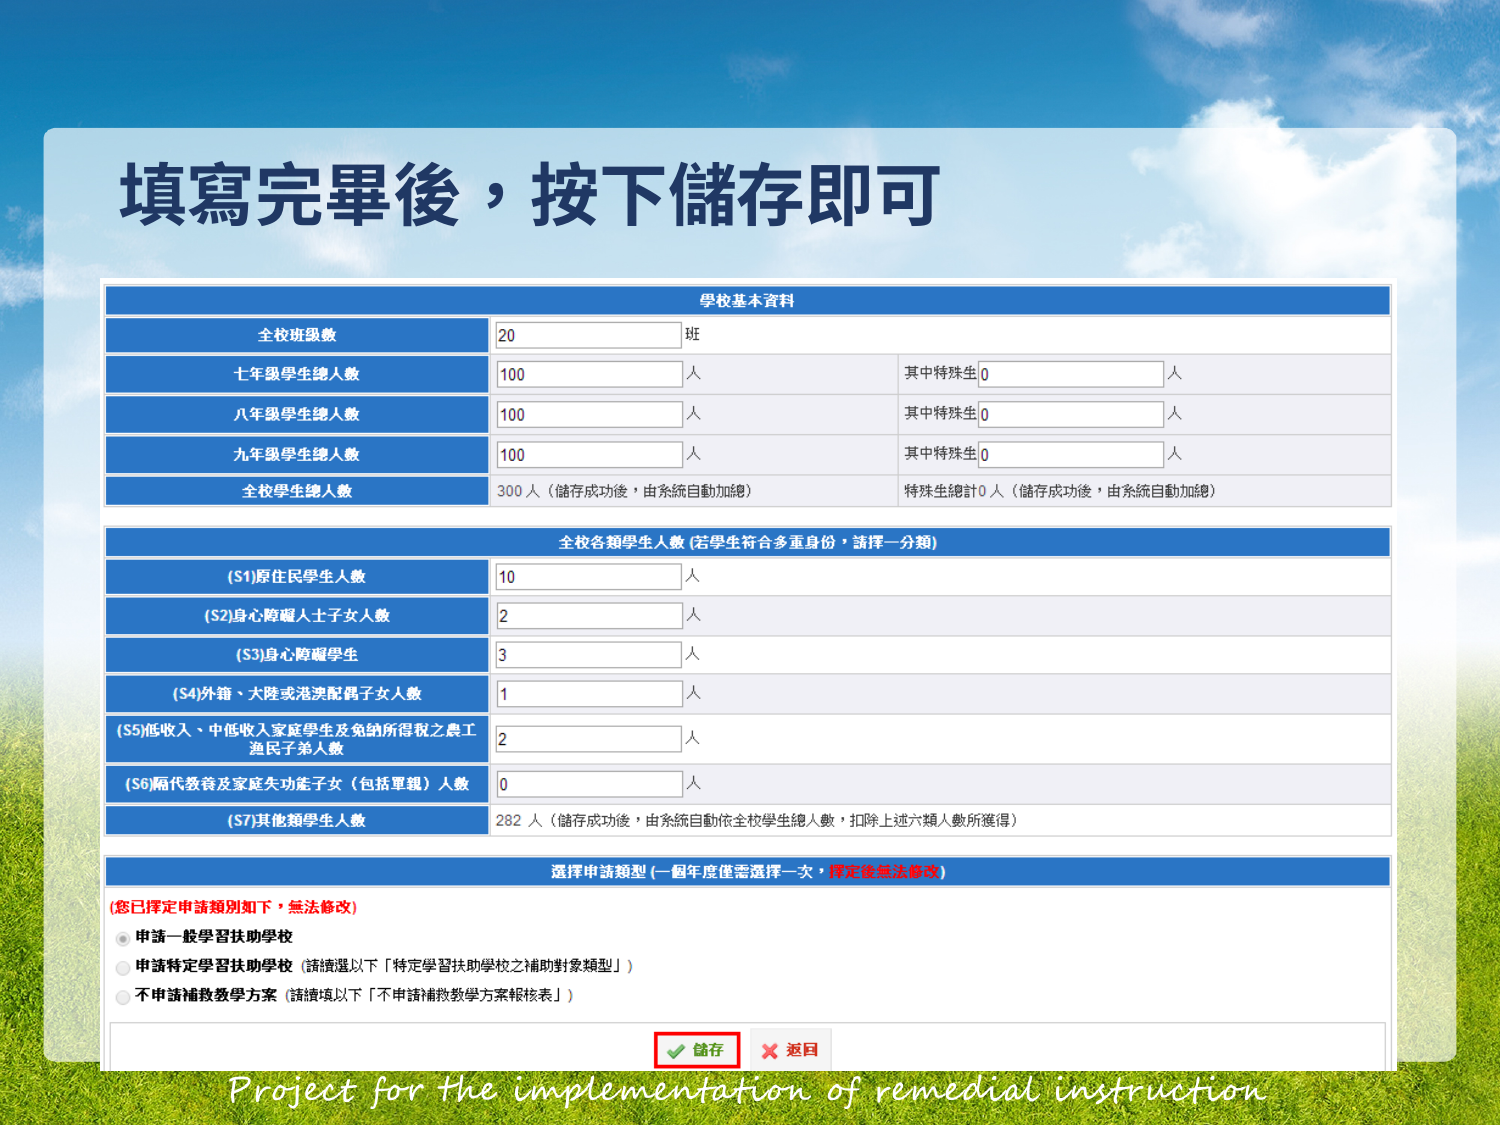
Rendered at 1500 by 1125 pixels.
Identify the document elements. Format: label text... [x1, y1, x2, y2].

picture [0, 0, 1500, 1125]
title 填寫完畢後，按下儲存即可 [103, 90, 1397, 278]
